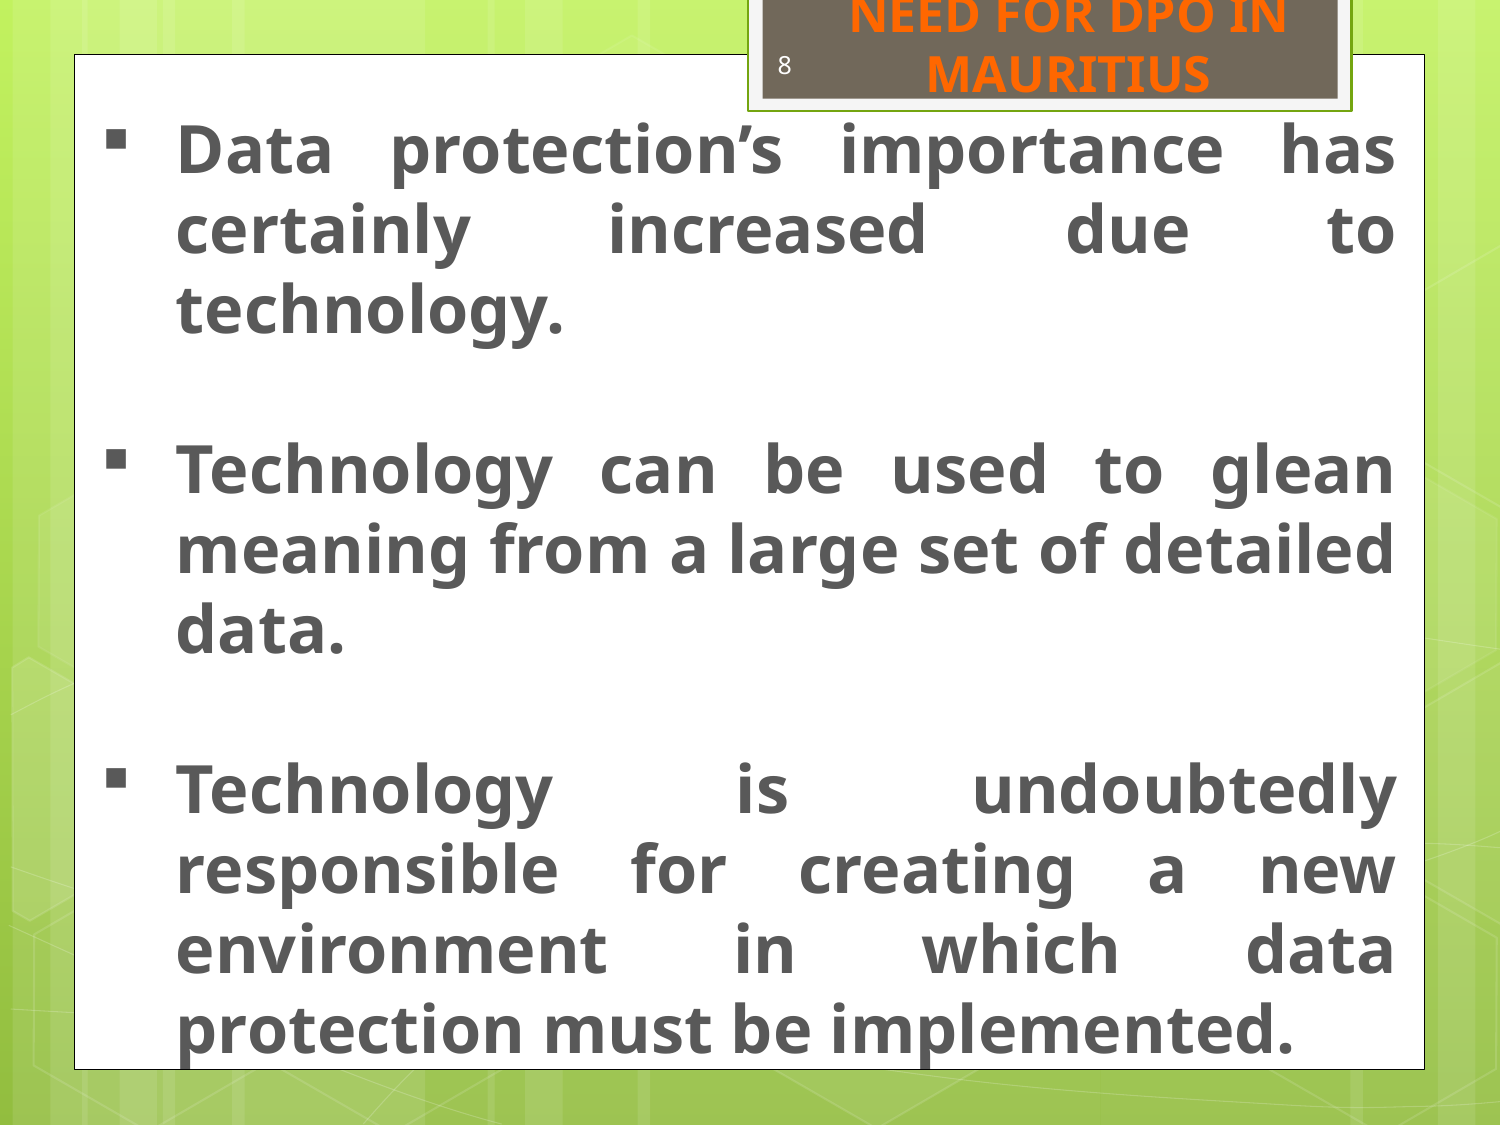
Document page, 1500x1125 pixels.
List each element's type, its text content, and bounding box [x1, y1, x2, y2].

text_box NEED FOR DPO IN MAURITIUS [775, 0, 1363, 99]
slide_number 8 [762, 36, 982, 97]
text_box Data protection’s importance has certainly increased due to technology. Technology can be used to glean meaning from a large set of detailed data. Technology is undoubtedly responsible for creating a new environment in which data protection must be implemented. [86, 99, 1413, 1075]
